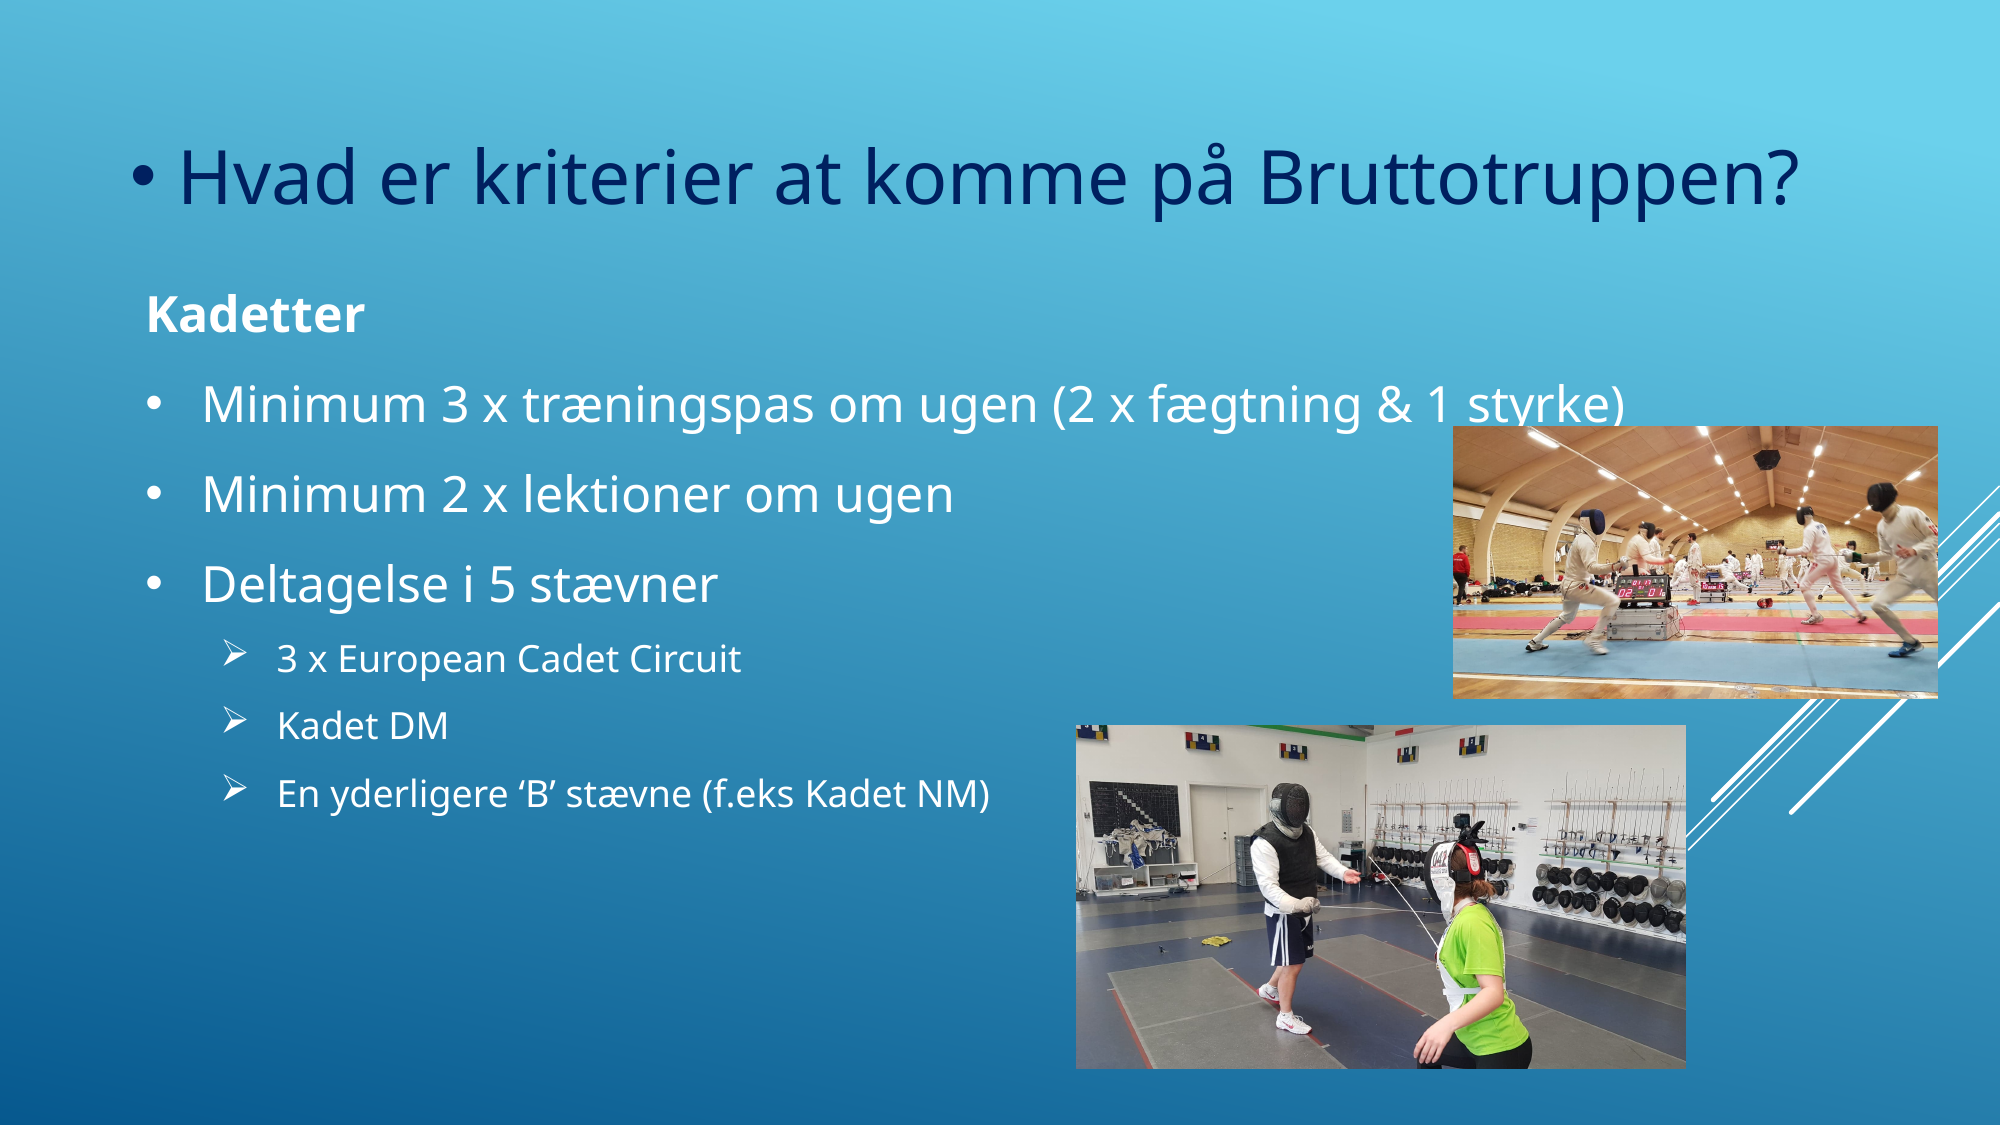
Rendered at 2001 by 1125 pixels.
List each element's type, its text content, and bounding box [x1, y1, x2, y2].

picture [1452, 426, 1938, 699]
picture [1076, 725, 1687, 1069]
text_box Kadetter Minimum 3 x træningspas om ugen (2 x fægtning & 1 styrke) Minimum 2 x lektioner om ugen Deltagelse i 5 stævner 3 x European Cadet Circuit Kadet DM En yderligere ‘B’ stævne (f.eks Kadet NM) [130, 244, 1779, 822]
text_box Hvad er kriterier at komme på Bruttotruppen? [116, 76, 2000, 227]
